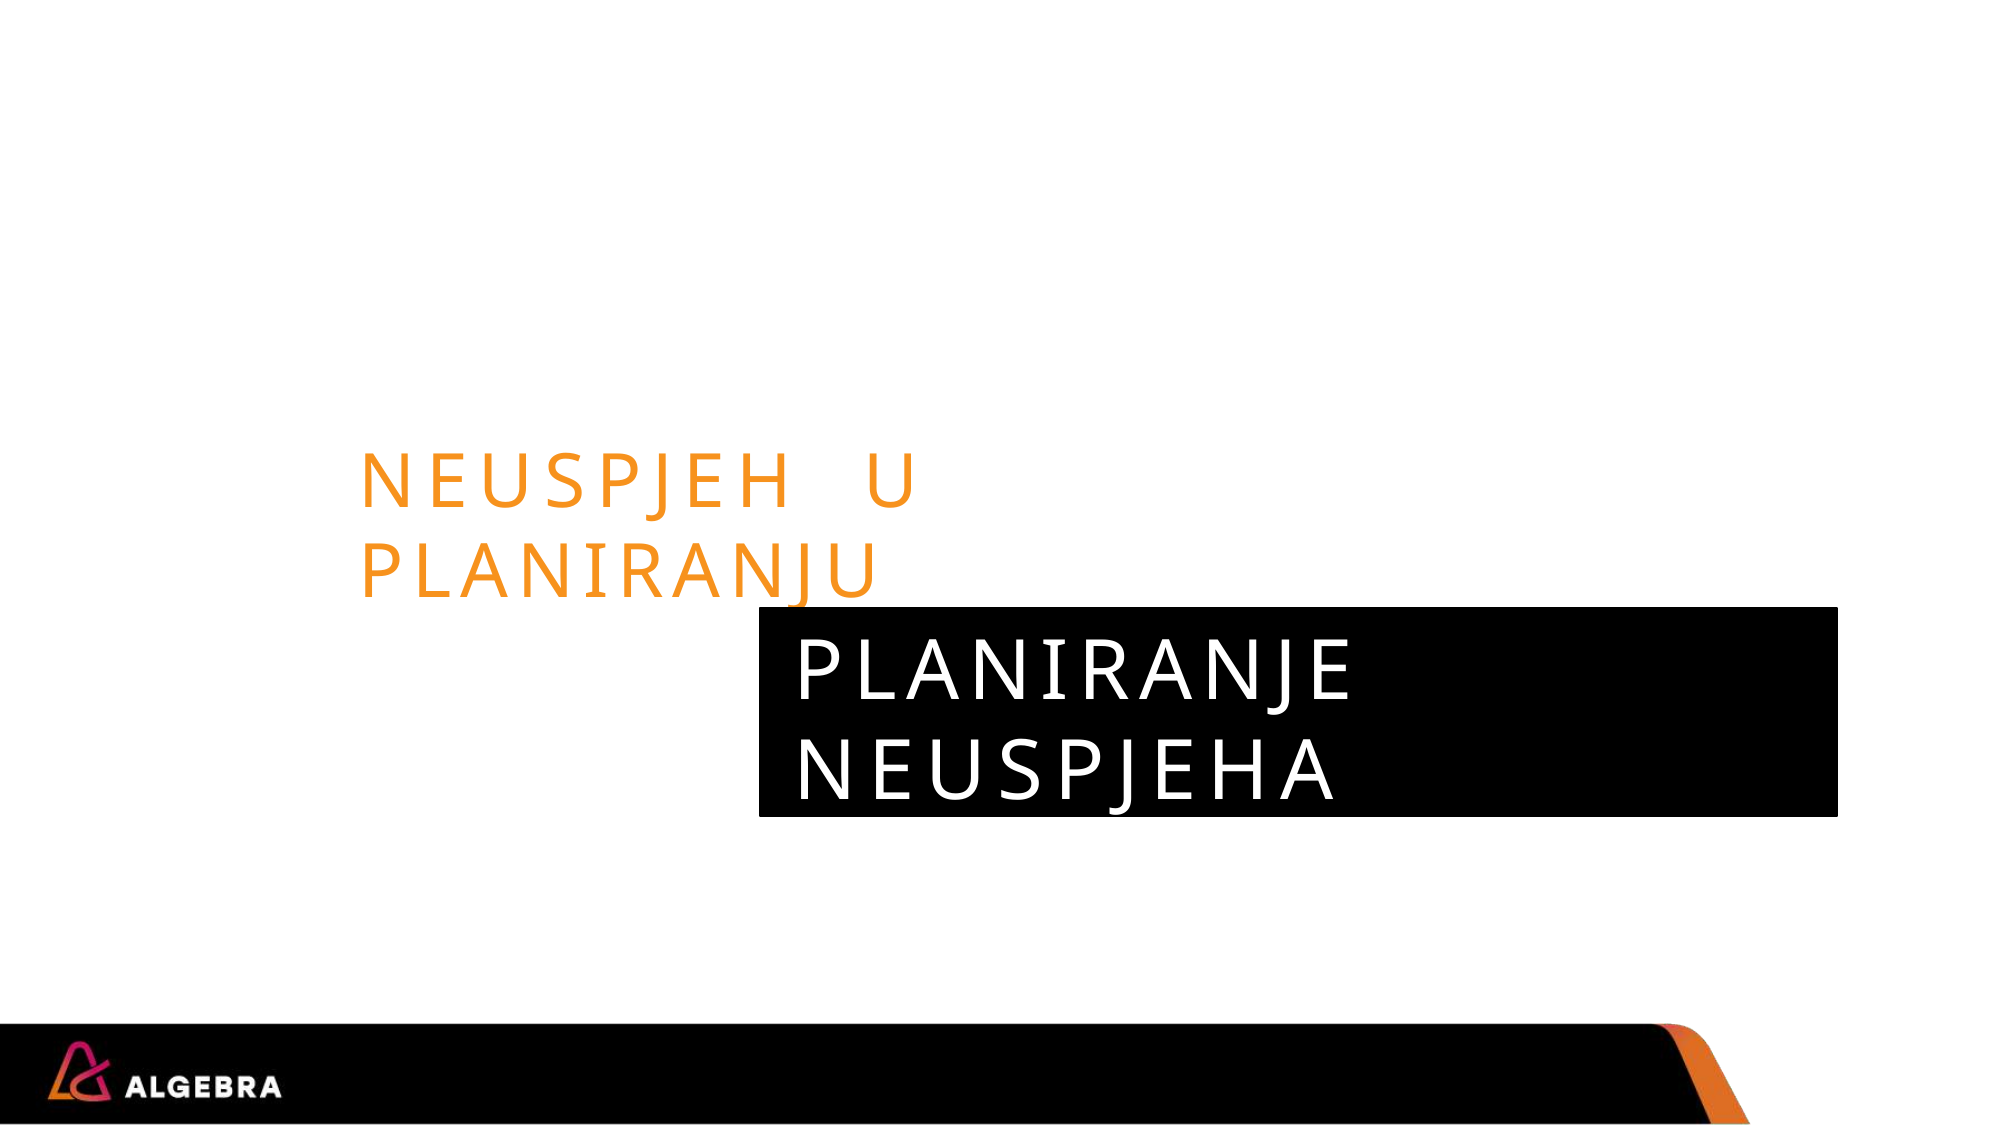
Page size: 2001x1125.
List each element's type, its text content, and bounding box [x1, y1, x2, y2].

title NEUSPJEH U PLANIRANJU [356, 430, 1249, 620]
picture [0, 1023, 1752, 1125]
text_box PLANIRANJE NEUSPJEHA [759, 607, 1838, 817]
